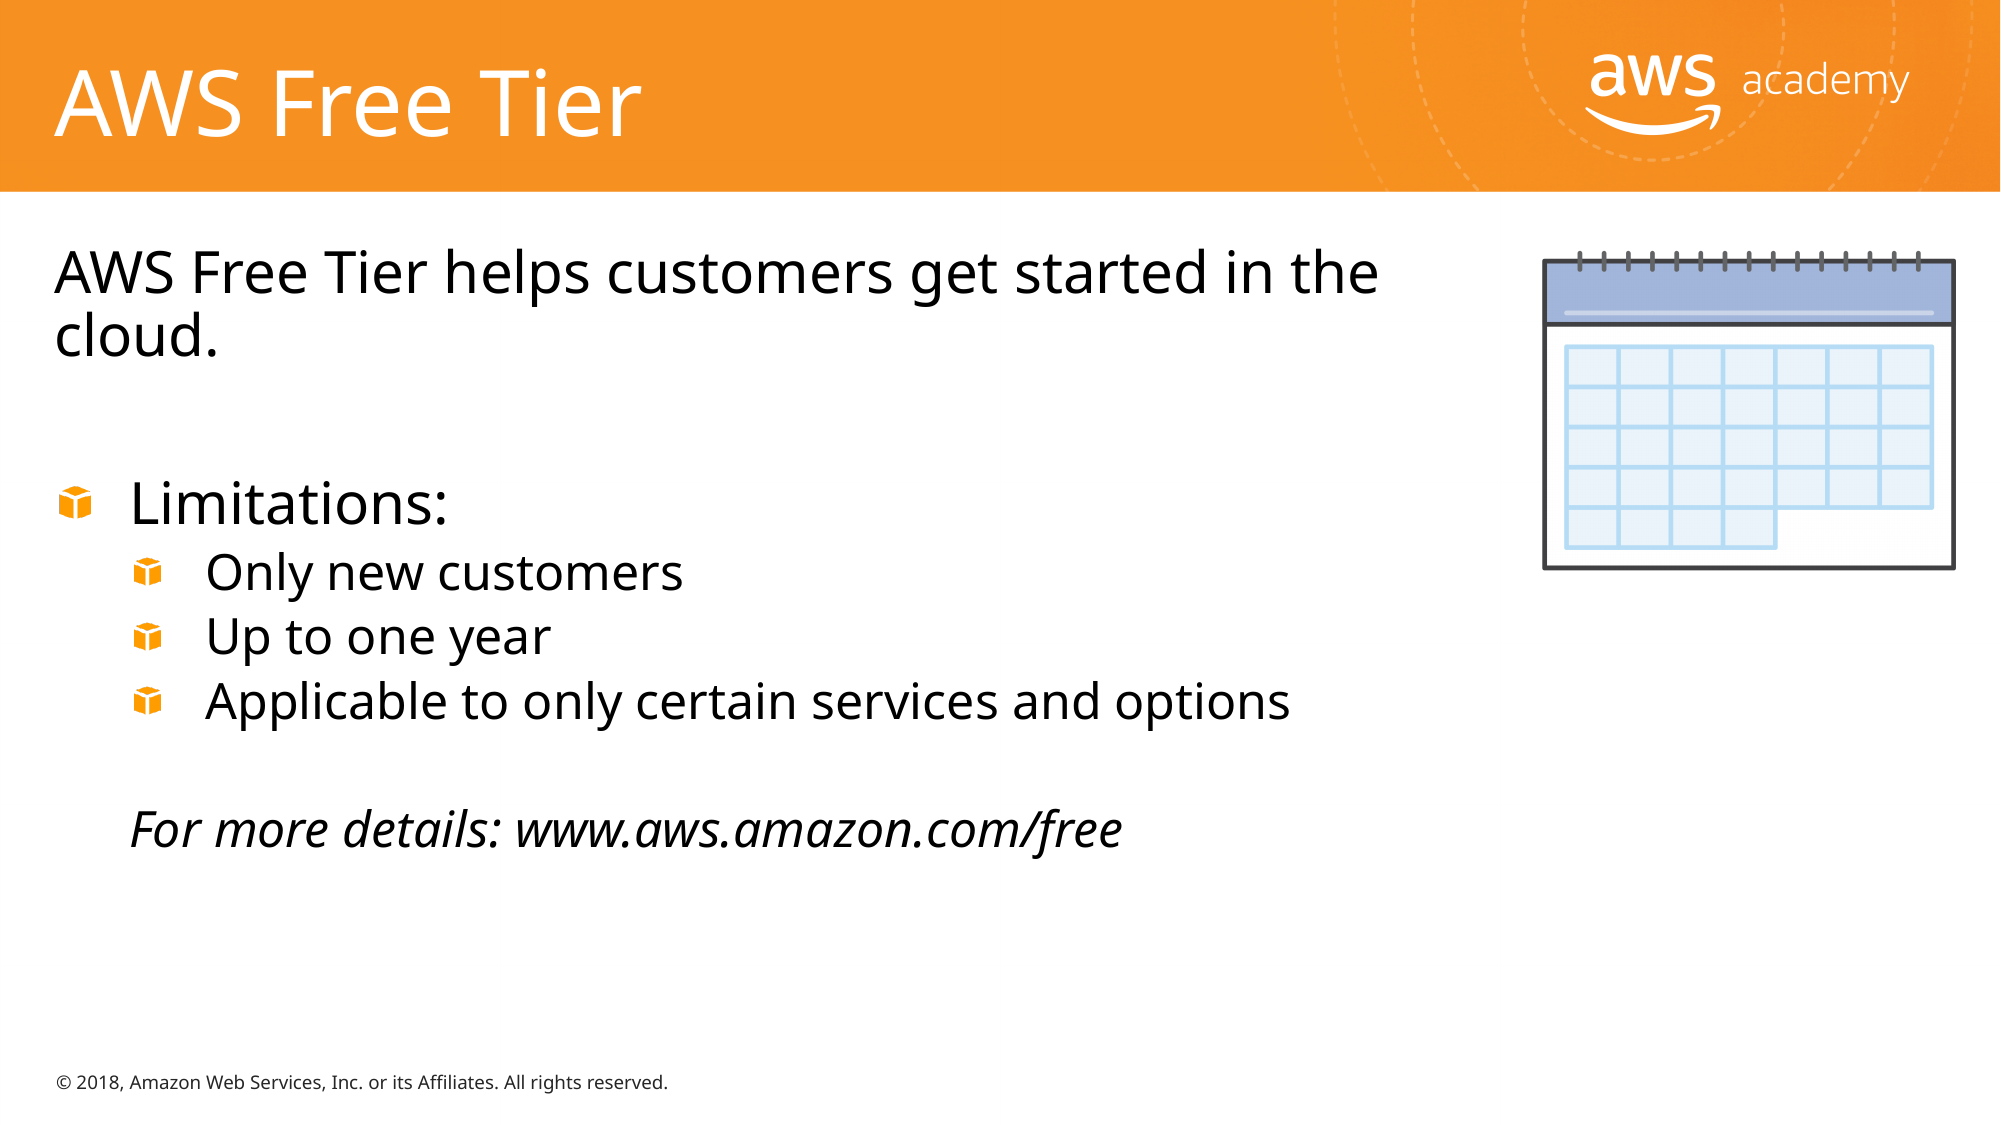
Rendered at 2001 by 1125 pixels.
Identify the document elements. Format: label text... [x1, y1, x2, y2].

picture [0, 0, 2001, 1125]
text_box [39, 43, 1863, 172]
list AWS Free Tier helps customers get started in the cloud. Limitations: Only new customers Up to one year Applicable to only certain services and options For more details: www.aws.amazon.com/free [39, 236, 1568, 1043]
